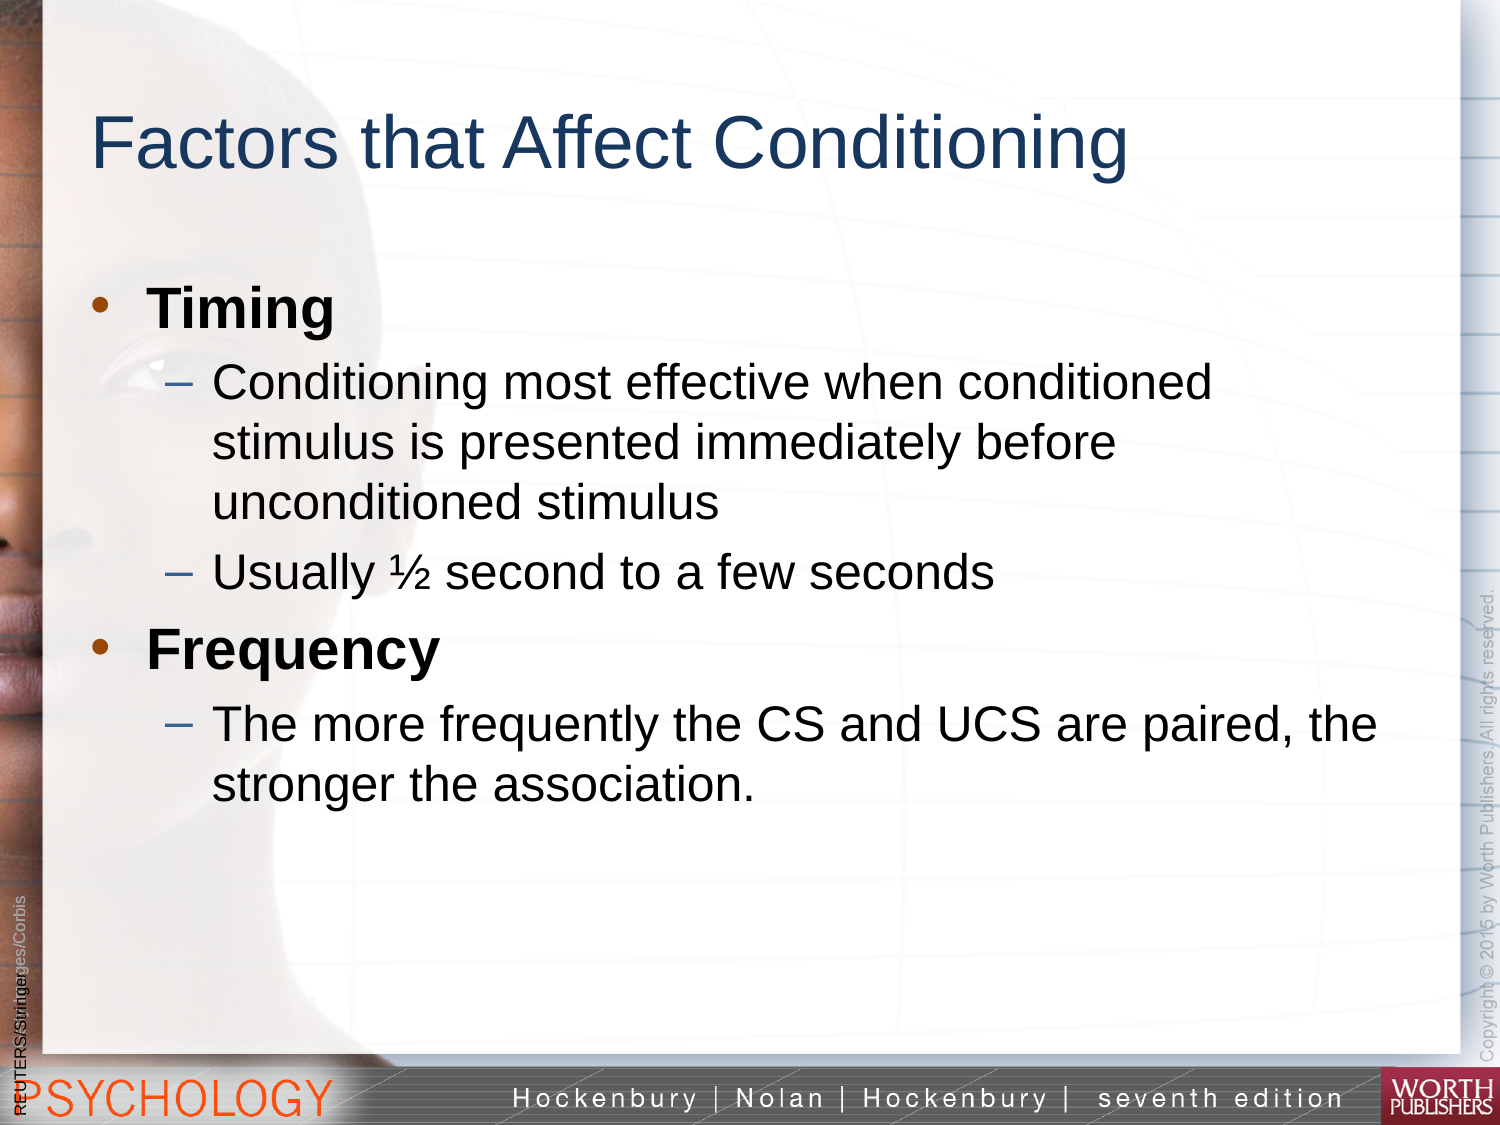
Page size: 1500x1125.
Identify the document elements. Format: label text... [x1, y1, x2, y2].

text_box REUTERS/Stringer [2, 957, 37, 1125]
picture [0, 0, 1500, 1125]
list Timing Conditioning most effective when conditioned stimulus is presented immediately before unconditioned stimulus Usually ½ second to a few seconds Frequency The more frequently the CS and UCS are paired, the stronger the association. [75, 262, 1425, 1005]
title Factors that Affect Conditioning [75, 45, 1425, 233]
